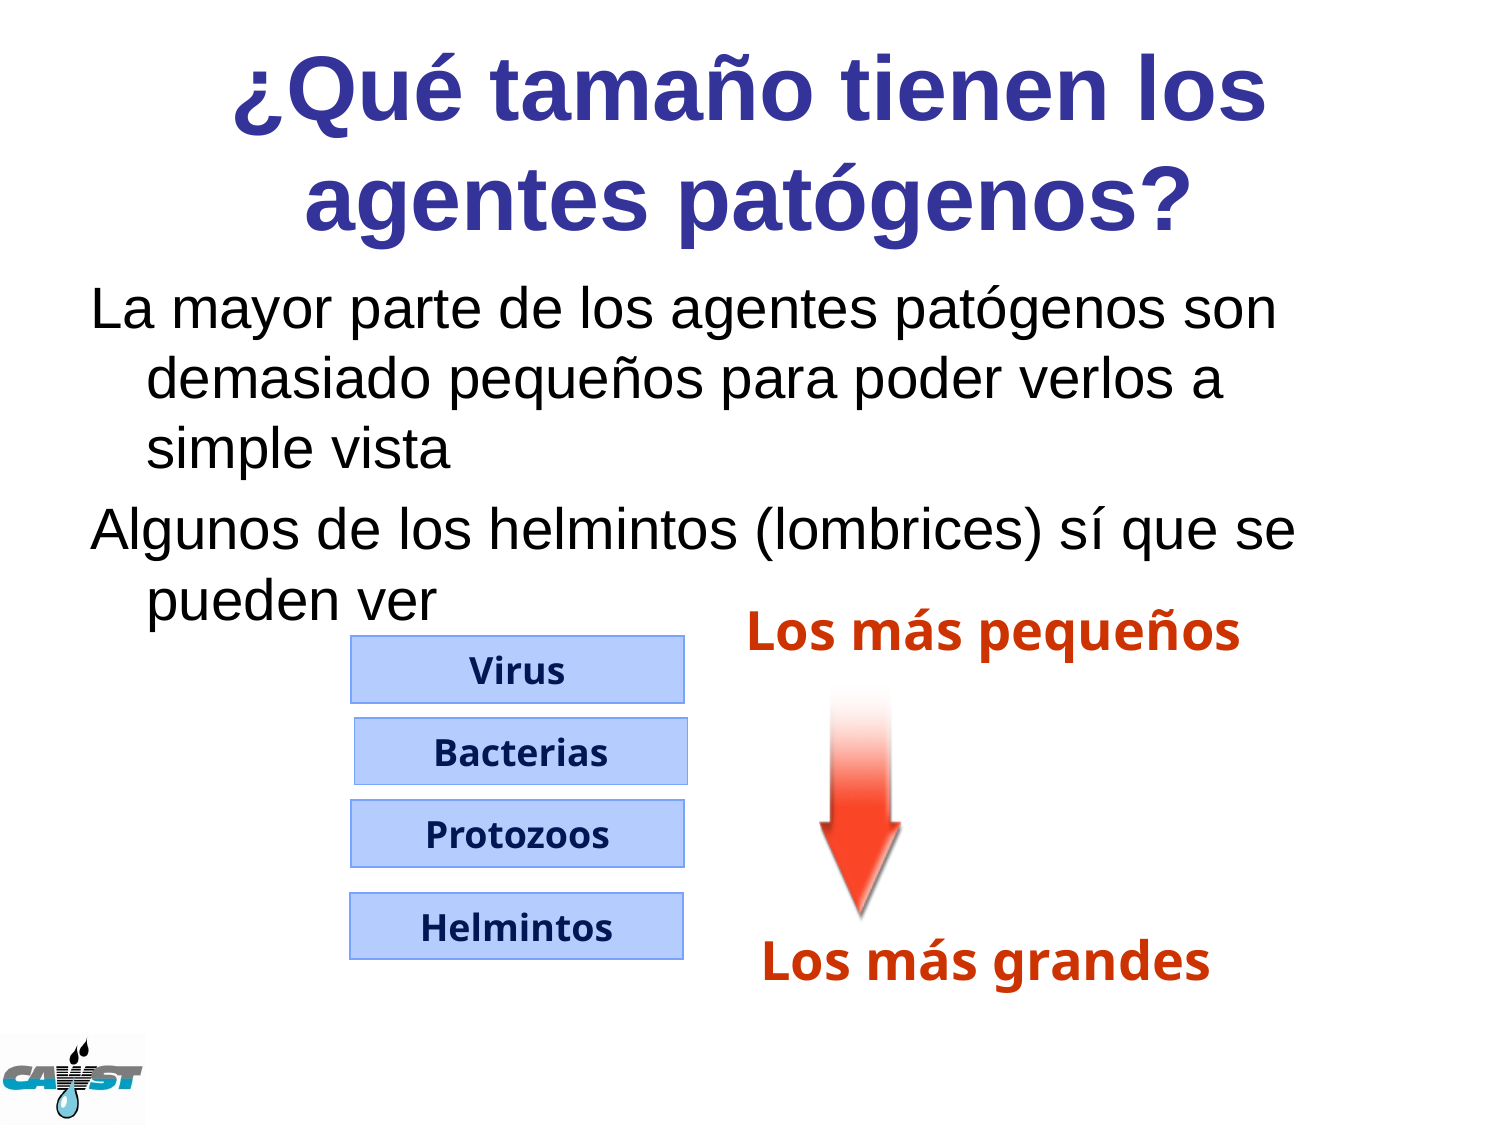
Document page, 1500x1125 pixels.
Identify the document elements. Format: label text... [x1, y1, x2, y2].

text_box Bacterias [354, 717, 688, 785]
text_box Virus [350, 636, 684, 703]
list La mayor parte de los agentes patógenos son demasiado pequeños para poder verlos a simple vista Algunos de los helmintos (lombrices) sí que se pueden ver [75, 262, 1425, 563]
title ¿Qué tamaño tienen los agentes patógenos? [75, 45, 1425, 233]
text_box Los más pequeños [730, 589, 1290, 669]
text_box Helmintos [350, 892, 684, 959]
picture [819, 685, 905, 924]
text_box Los más grandes [745, 918, 1258, 999]
picture [0, 1034, 145, 1125]
text_box Protozoos [350, 800, 684, 867]
